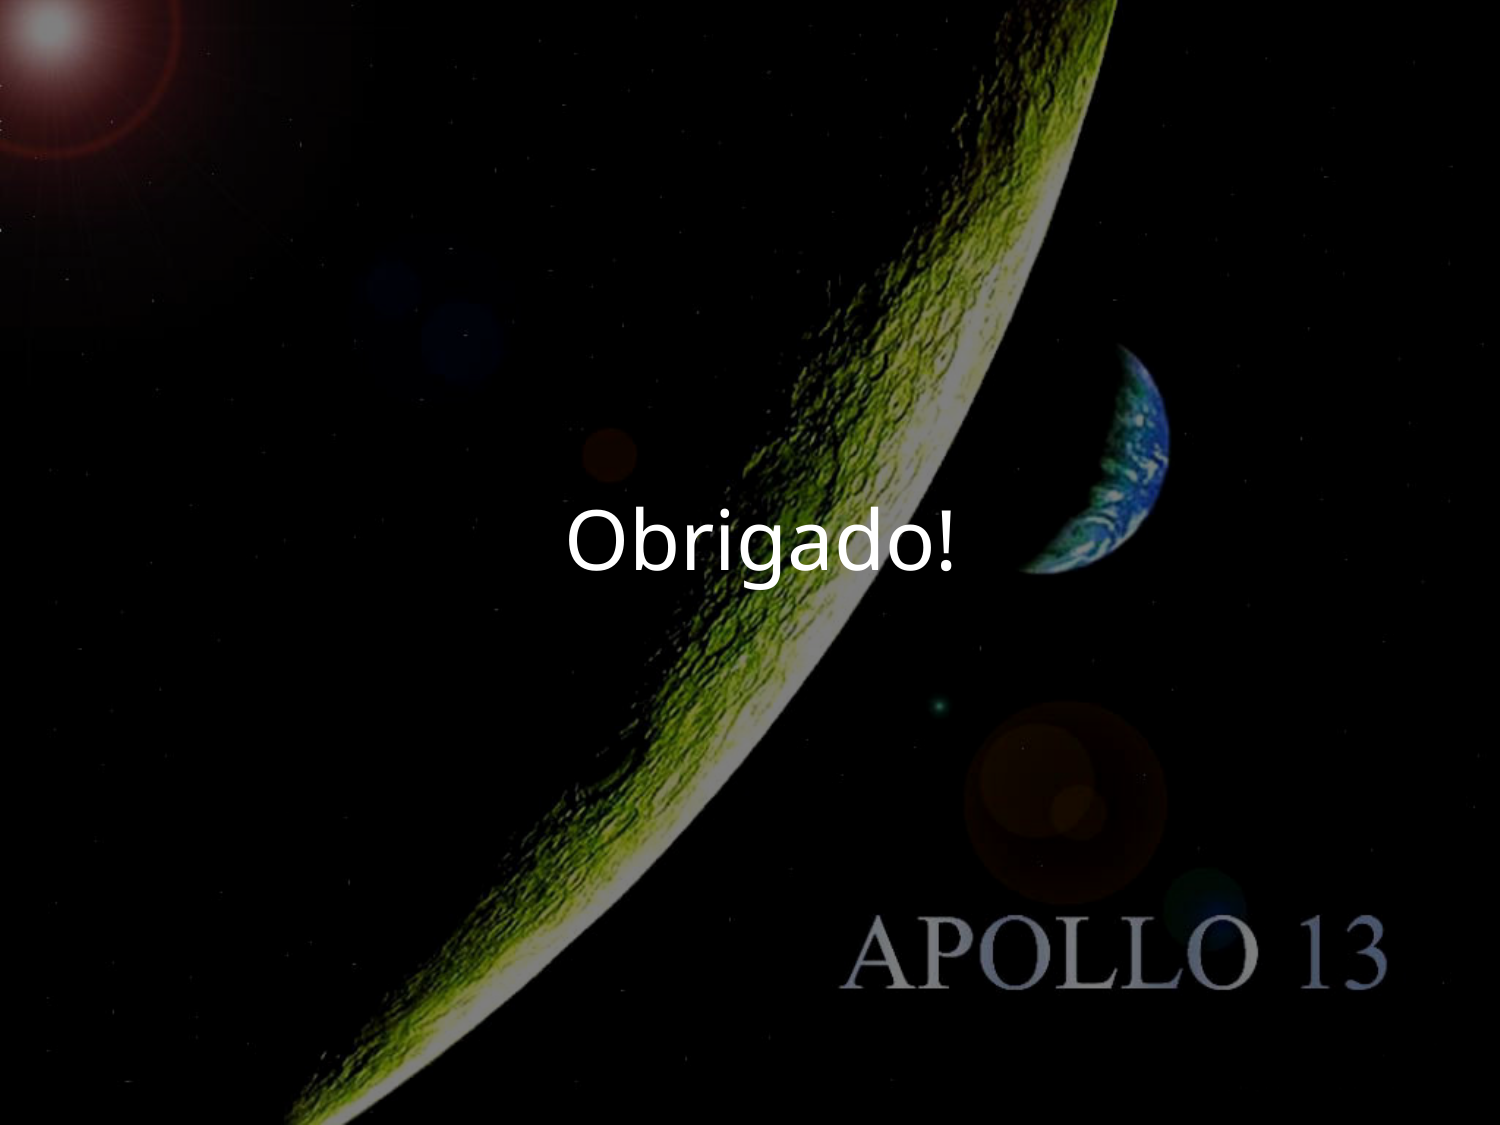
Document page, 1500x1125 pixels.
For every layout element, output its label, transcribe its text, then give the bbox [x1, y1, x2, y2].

title Obrigado! [549, 479, 1225, 595]
picture [0, 0, 1500, 1125]
